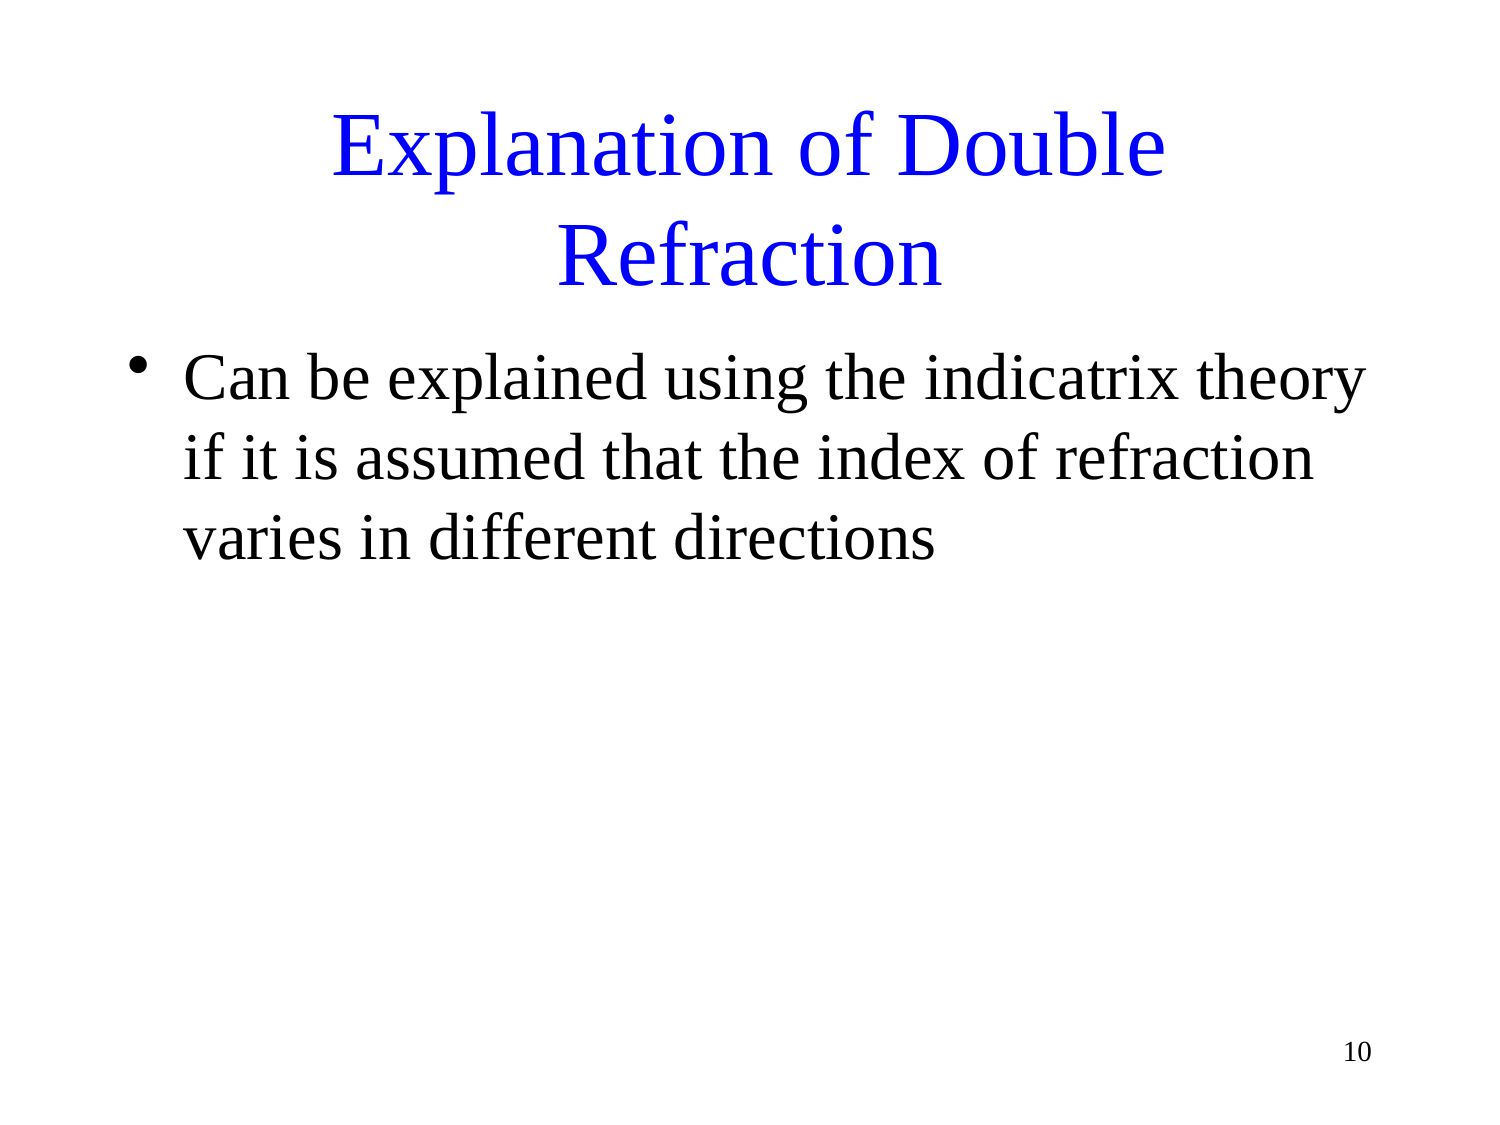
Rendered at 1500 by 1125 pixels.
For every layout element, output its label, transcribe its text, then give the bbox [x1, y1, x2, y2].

title Explanation of Double Refraction [112, 99, 1388, 288]
slide_number 10 [1074, 1024, 1388, 1101]
list Can be explained using the indicatrix theory if it is assumed that the index of refraction varies in different directions [112, 324, 1388, 1000]
